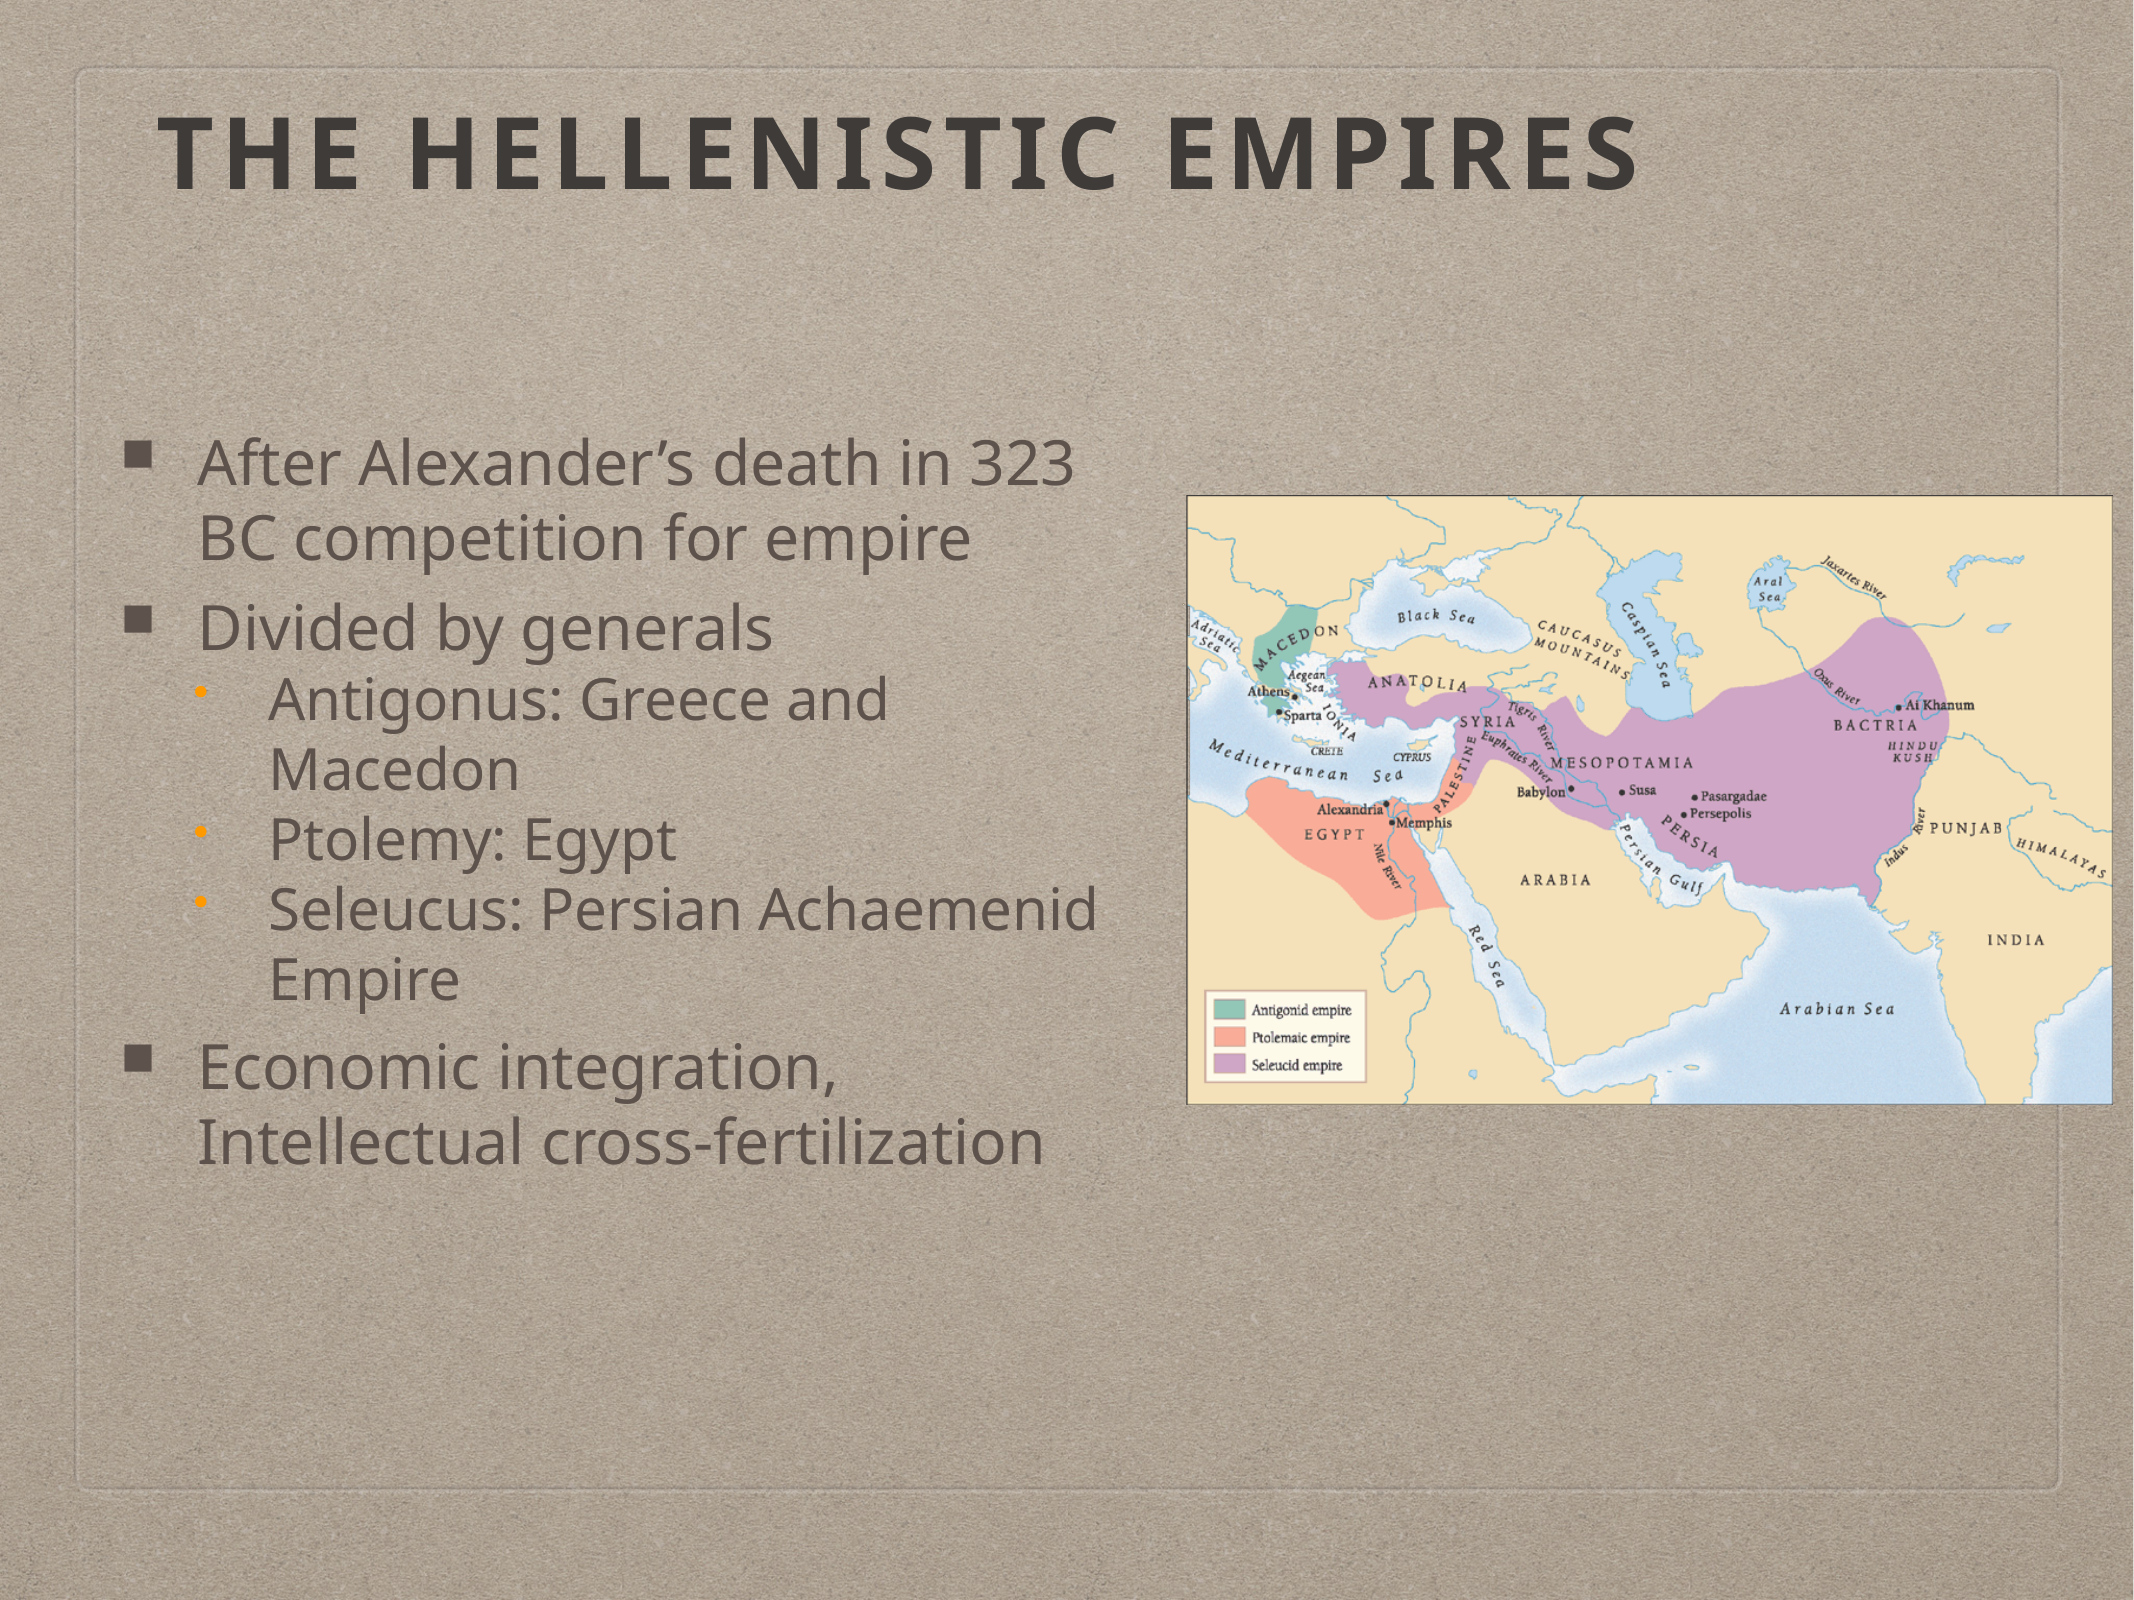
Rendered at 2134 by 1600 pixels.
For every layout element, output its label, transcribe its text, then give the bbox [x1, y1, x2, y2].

picture [0, 0, 2134, 1600]
title The Hellenistic Empires [147, 103, 1986, 386]
list After Alexander’s death in 323 BC competition for empire Divided by generals Antigonus: Greece and Macedon Ptolemy: Egypt Seleucus: Persian Achaemenid Empire Economic integration, Intellectual cross-fertilization [111, 289, 1109, 1311]
